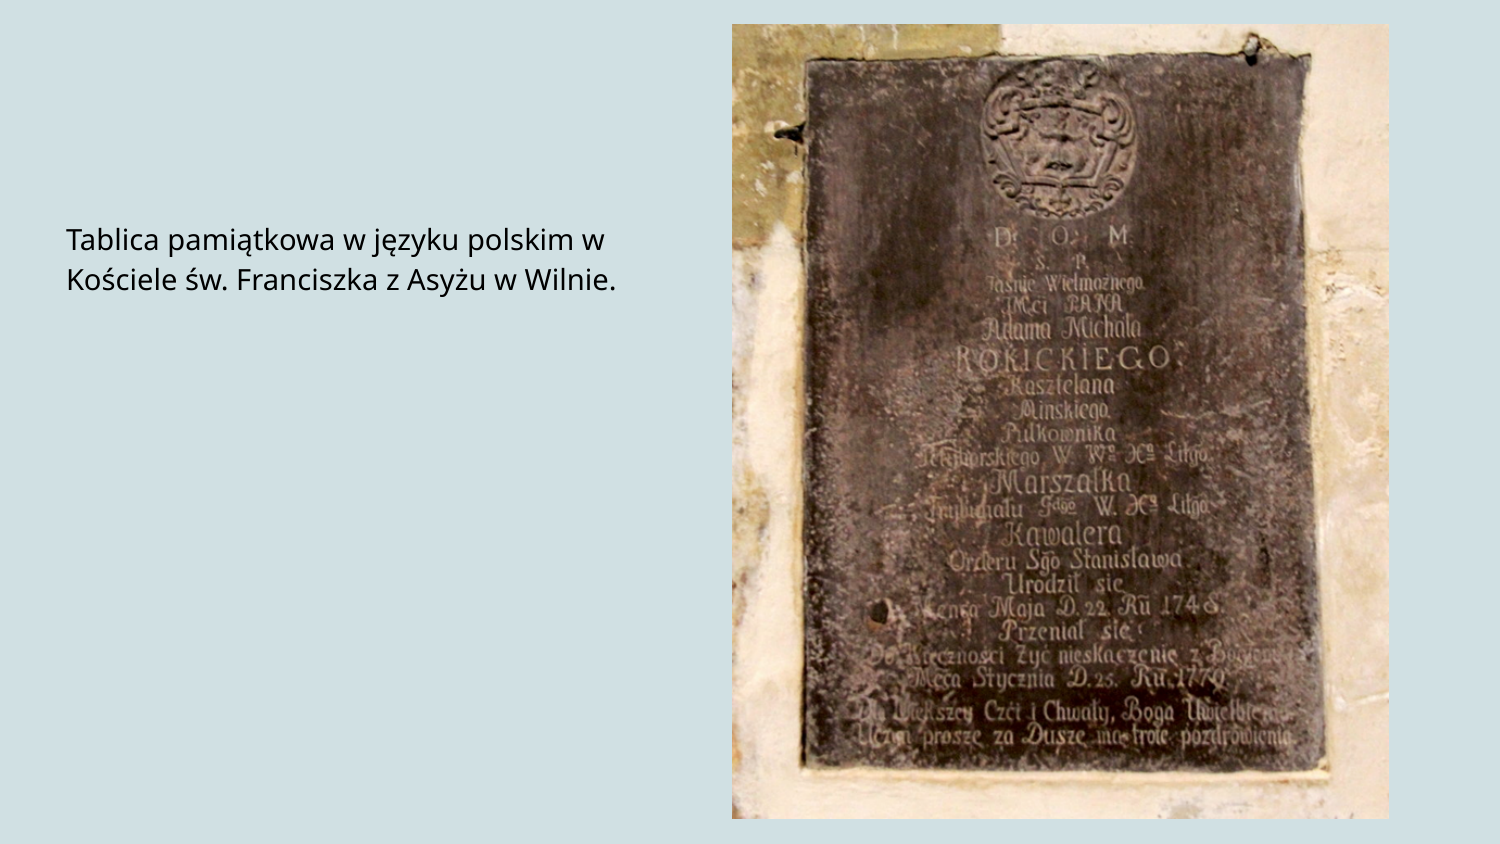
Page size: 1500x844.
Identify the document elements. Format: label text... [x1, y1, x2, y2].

picture [732, 24, 1389, 819]
list Tablica pamiątkowa w języku polskim w Kościele św. Franciszka z Asyżu w Wilnie. [51, 200, 708, 752]
